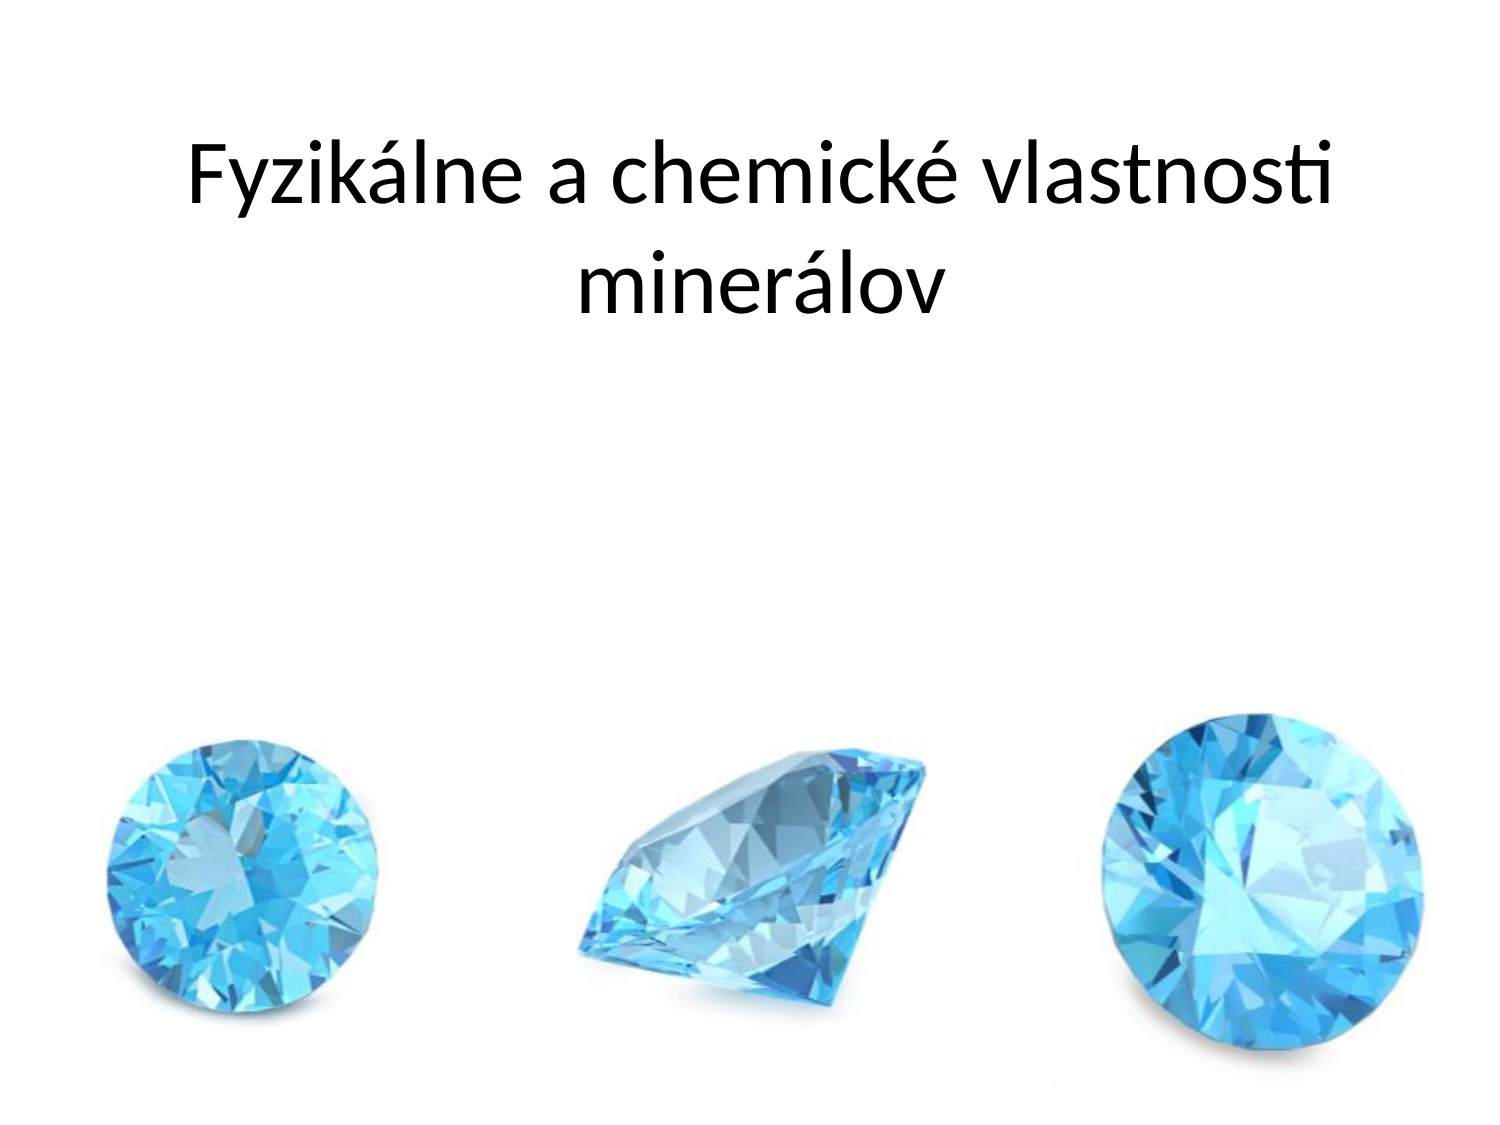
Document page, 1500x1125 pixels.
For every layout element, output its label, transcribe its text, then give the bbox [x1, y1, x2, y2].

picture [76, 662, 1462, 1091]
title Fyzikálne a chemické vlastnosti minerálov [123, 101, 1399, 343]
